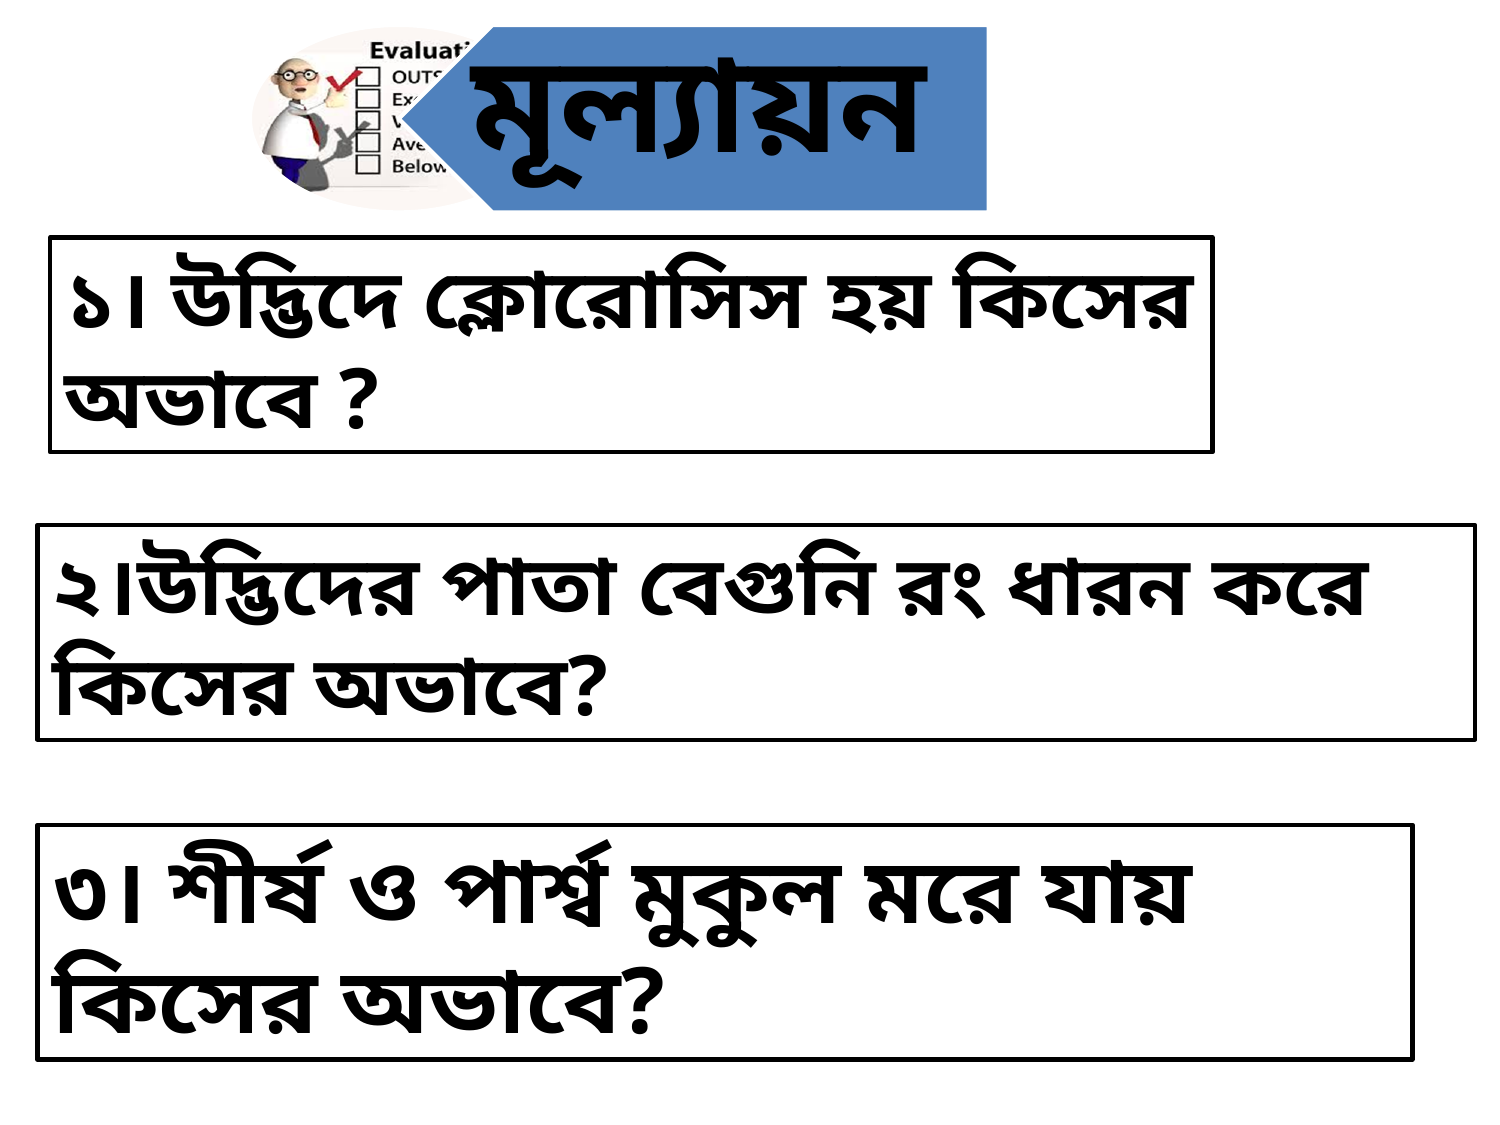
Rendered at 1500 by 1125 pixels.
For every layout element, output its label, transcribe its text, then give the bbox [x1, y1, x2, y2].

text_box ১। উদ্ভিদে ক্লোরোসিস হয় কিসের অভাবে ? [48, 235, 1215, 454]
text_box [249, 24, 1138, 213]
text_box ২।উদ্ভিদের পাতা বেগুনি রং ধারন করে কিসের অভাবে? [35, 523, 1477, 742]
text_box ৩। শীর্ষ ও পার্শ্ব মুকুল মরে যায় কিসের অভাবে? [35, 823, 1415, 1062]
